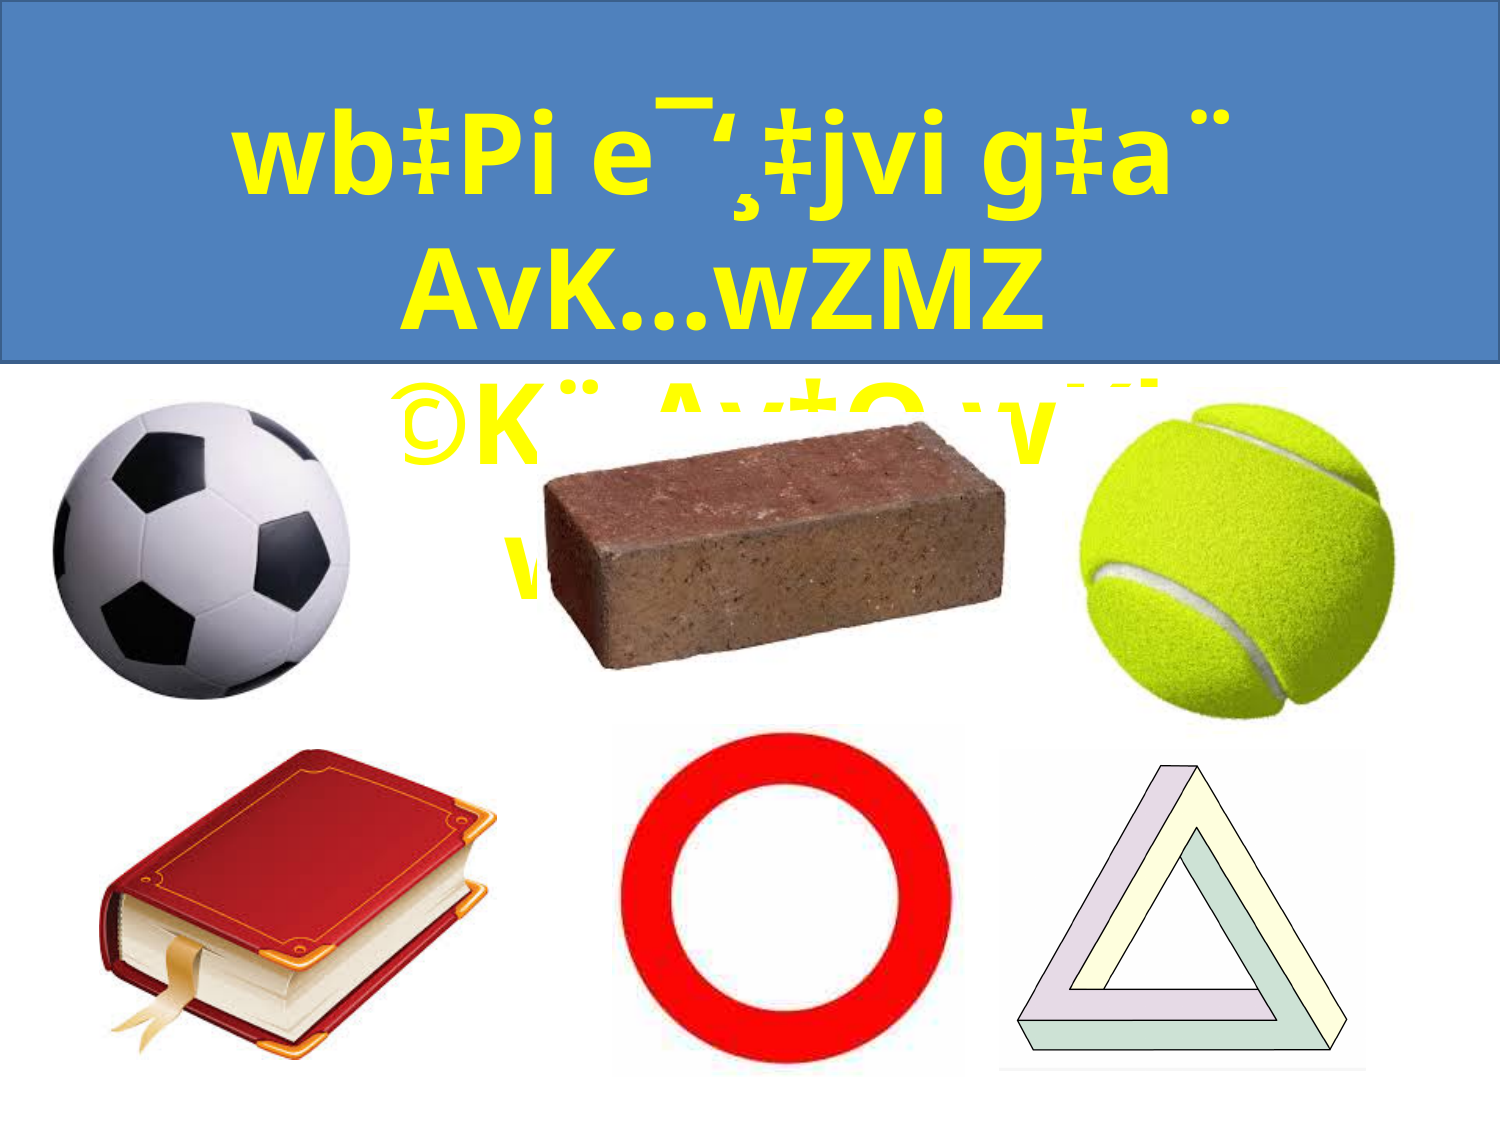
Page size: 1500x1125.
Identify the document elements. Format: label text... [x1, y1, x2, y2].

picture [999, 749, 1366, 1072]
picture [99, 749, 497, 1060]
picture [612, 724, 965, 1077]
text_box wb‡Pi e¯‘¸‡jvi g‡a¨ AvK…wZMZ cv_©K¨ Av‡Q wKbv wPšÍv Ki [50, 74, 1425, 630]
text_box [0, 0, 1500, 364]
picture [0, 399, 405, 704]
picture [537, 412, 1012, 673]
picture [1062, 387, 1415, 740]
